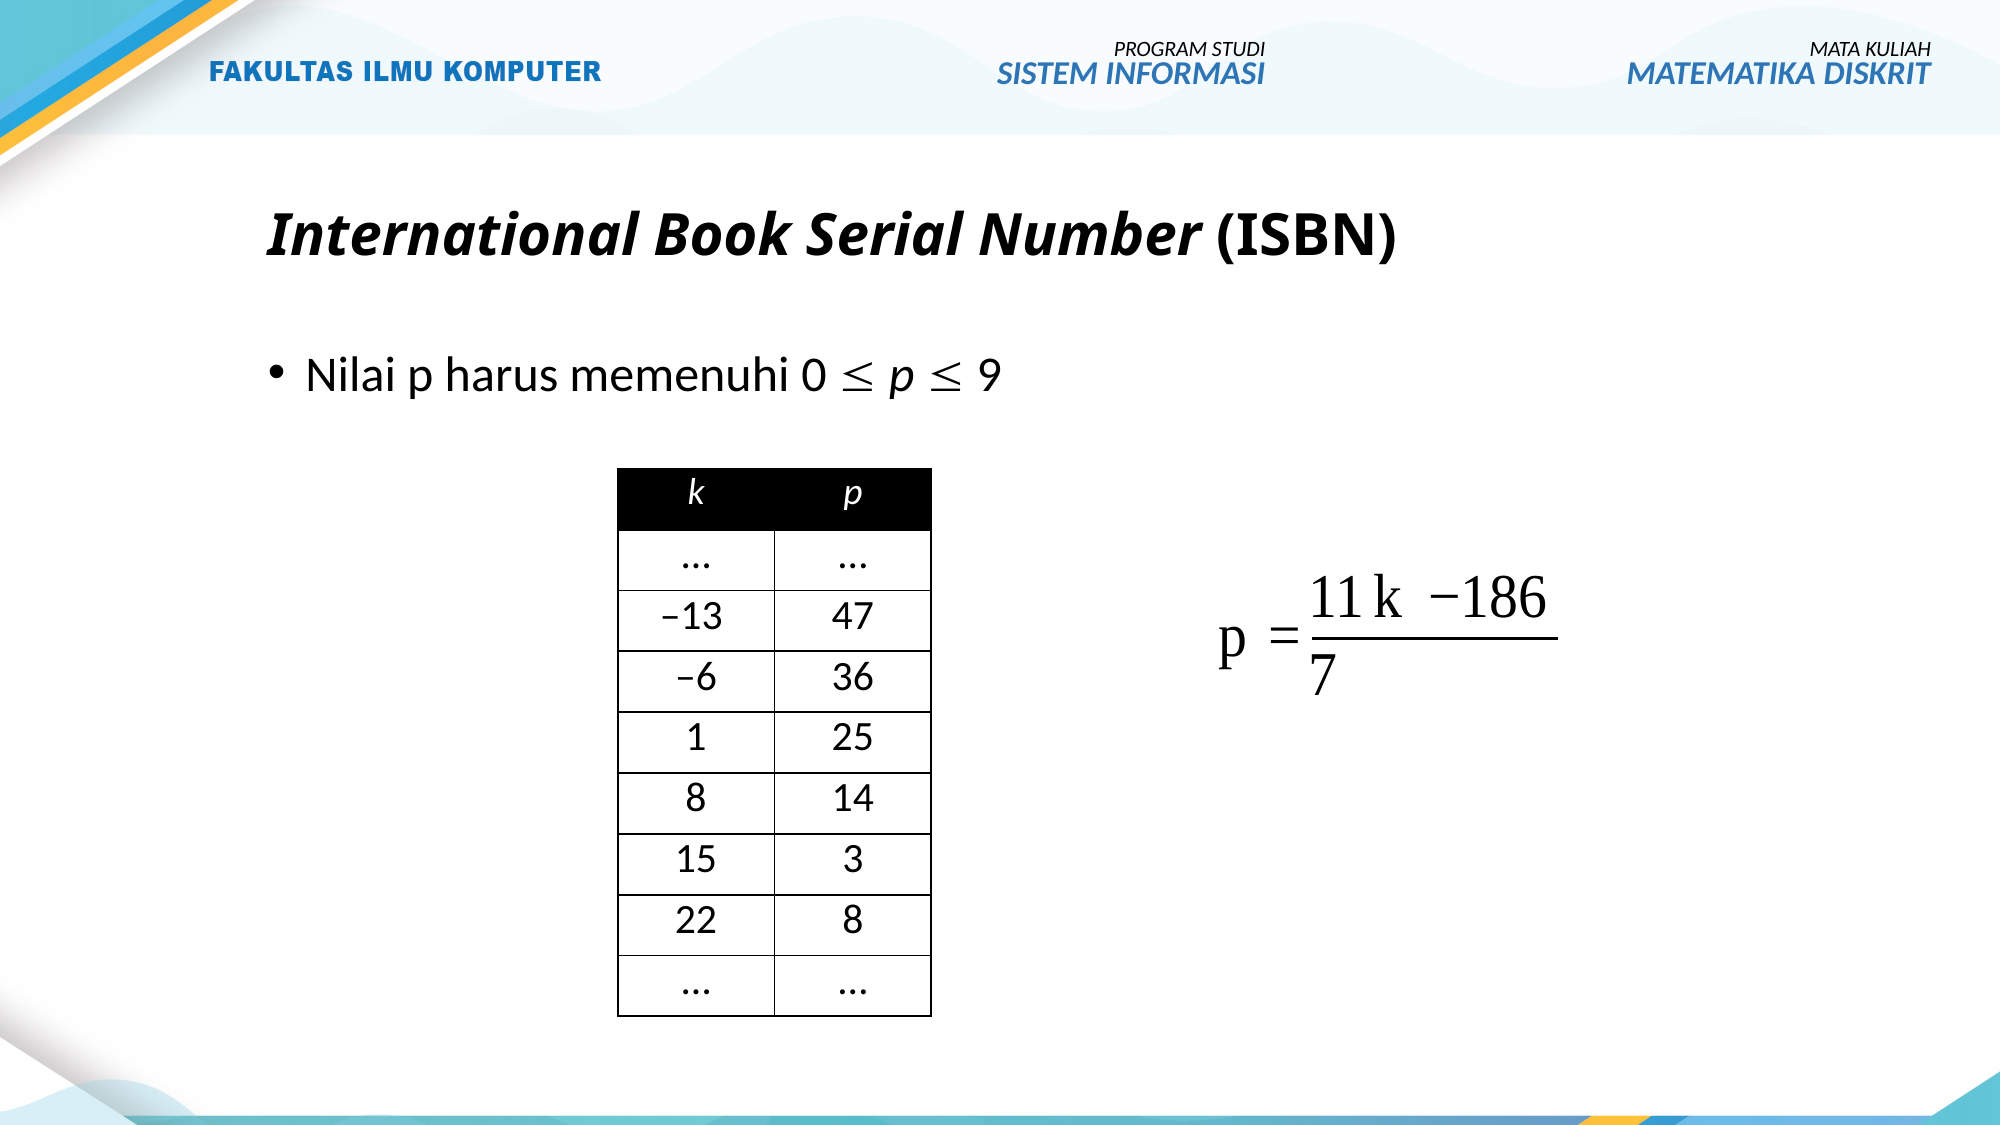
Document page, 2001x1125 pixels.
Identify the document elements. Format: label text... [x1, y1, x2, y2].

table_cell 8 [619, 774, 774, 833]
table_header k [619, 470, 774, 529]
table_cell … [619, 531, 774, 590]
table_cell 25 [775, 713, 930, 772]
table_cell … [775, 956, 930, 1015]
table_cell 14 [775, 774, 930, 833]
table_cell –6 [619, 652, 774, 711]
table_cell 22 [619, 896, 774, 955]
table_cell 36 [775, 652, 930, 711]
title International Book Serial Number (ISBN) [252, 170, 1852, 303]
table_cell 8 [775, 896, 930, 955]
text_box PROGRAM STUDI SISTEM INFORMASI [904, 33, 1281, 118]
table_cell 15 [619, 835, 774, 894]
list Nilai p harus memenuhi 0  p  9 [252, 333, 1852, 822]
table_cell –13 [619, 591, 774, 650]
table_cell 47 [775, 591, 930, 650]
table_header p [775, 470, 930, 529]
table_cell 1 [619, 713, 774, 772]
table_cell 3 [775, 835, 930, 894]
table_cell … [775, 531, 930, 590]
text_box MATA KULIAH MATEMATIKA DISKRIT [1569, 33, 1946, 118]
picture [0, 0, 2000, 1125]
table_cell … [619, 956, 774, 1015]
